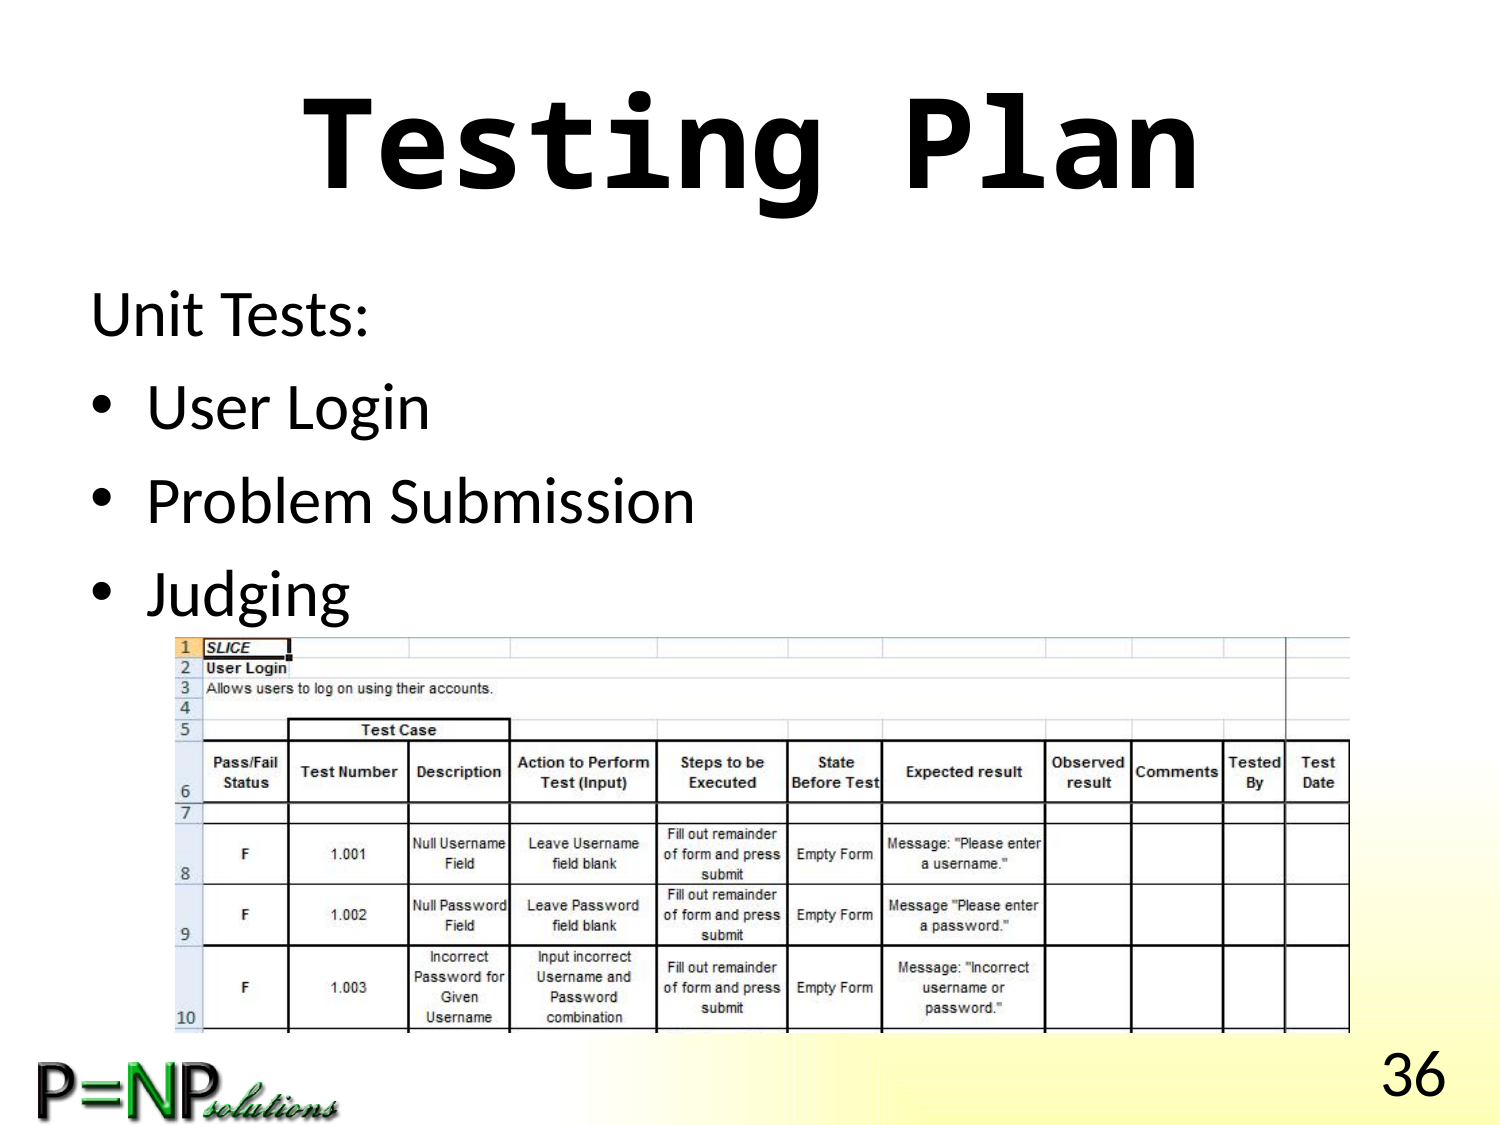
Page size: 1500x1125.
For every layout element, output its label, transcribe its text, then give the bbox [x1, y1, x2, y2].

title Testing Plan [75, 45, 1425, 233]
slide_number 36 [1112, 1040, 1463, 1100]
picture [37, 1062, 343, 1125]
picture [174, 637, 1351, 1033]
list Unit Tests: User Login Problem Submission Judging [75, 262, 1425, 1005]
